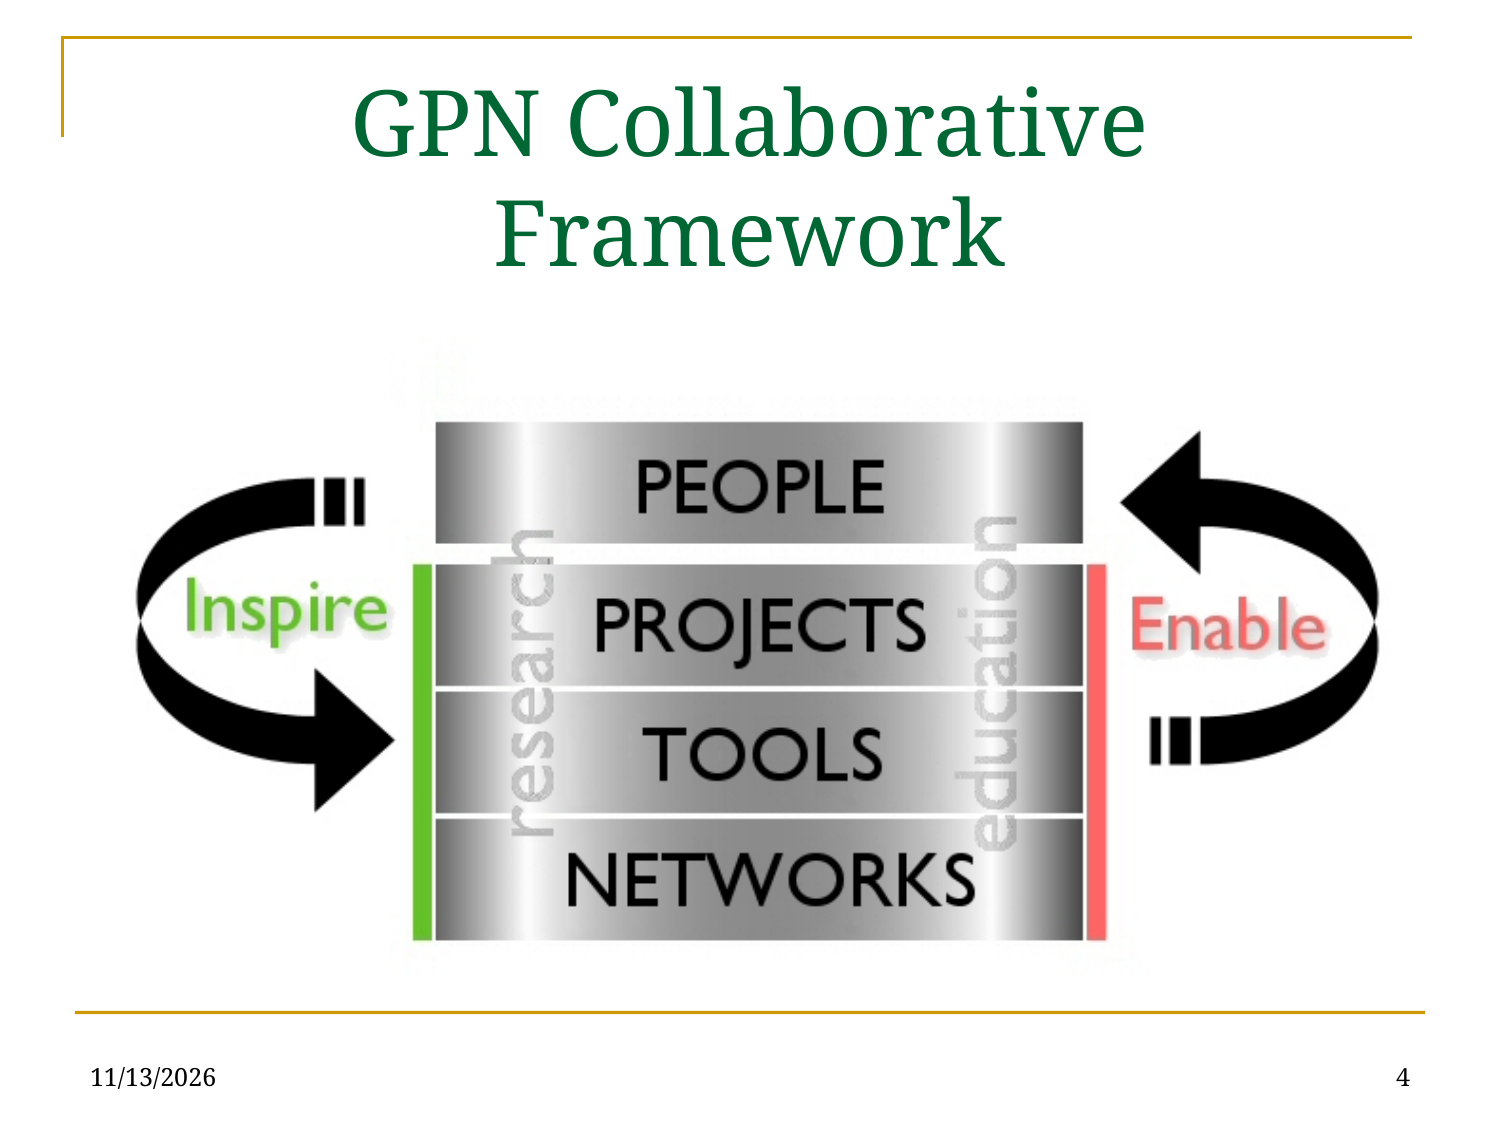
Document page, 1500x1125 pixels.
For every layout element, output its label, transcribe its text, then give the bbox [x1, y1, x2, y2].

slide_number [74, 1024, 426, 1103]
picture [87, 337, 1426, 994]
slide_number 4 [1074, 1024, 1426, 1103]
text_box GPN Collaborative Framework [74, 62, 1425, 288]
